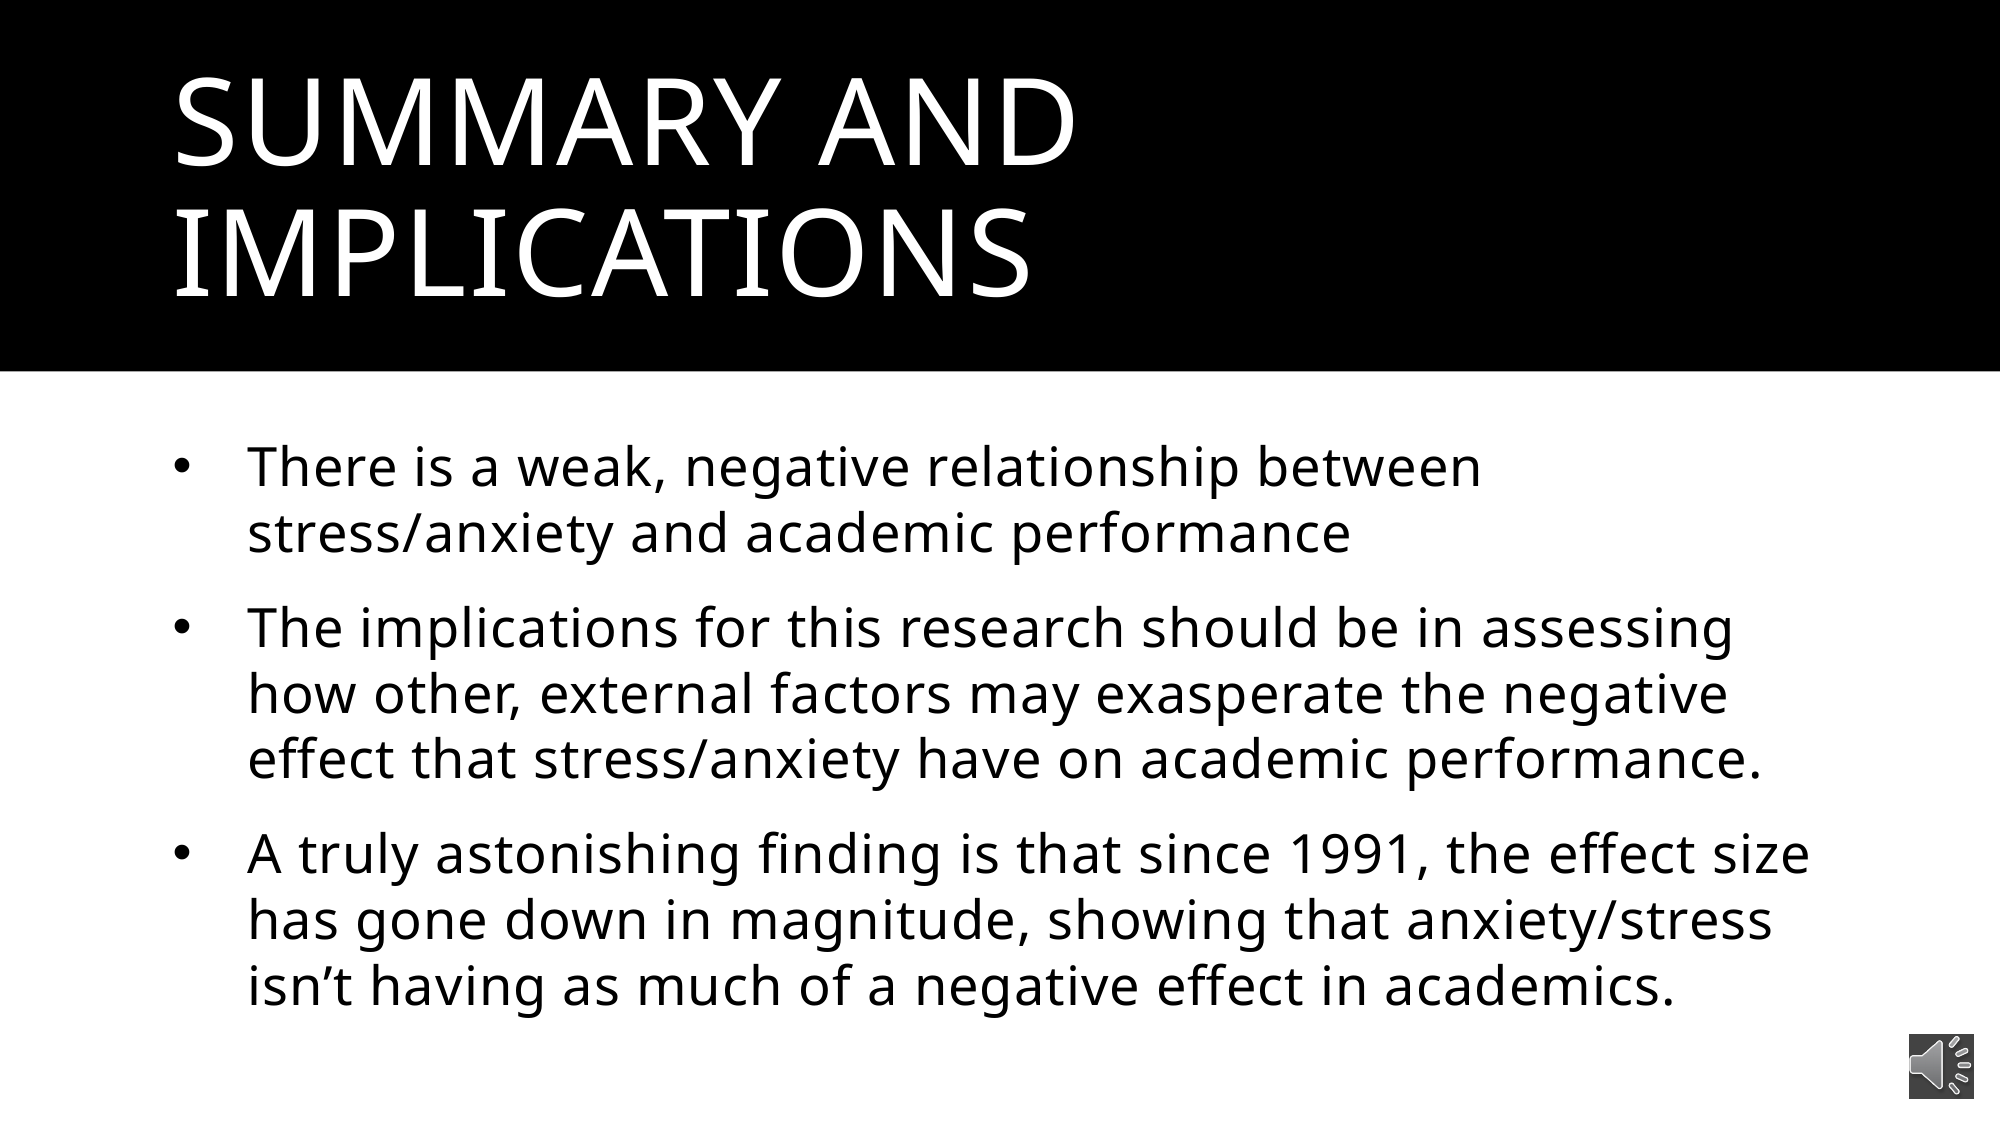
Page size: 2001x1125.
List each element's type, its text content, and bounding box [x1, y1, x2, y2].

list There is a weak, negative relationship between stress/anxiety and academic performance The implications for this research should be in assessing how other, external factors may exasperate the negative effect that stress/anxiety have on academic performance. A truly astonishing finding is that since 1991, the effect size has gone down in magnitude, showing that anxiety/stress isn’t having as much of a negative effect in academics. [157, 424, 1842, 1039]
title Summary and Implications [157, 52, 1842, 332]
picture [1908, 1033, 1975, 1100]
